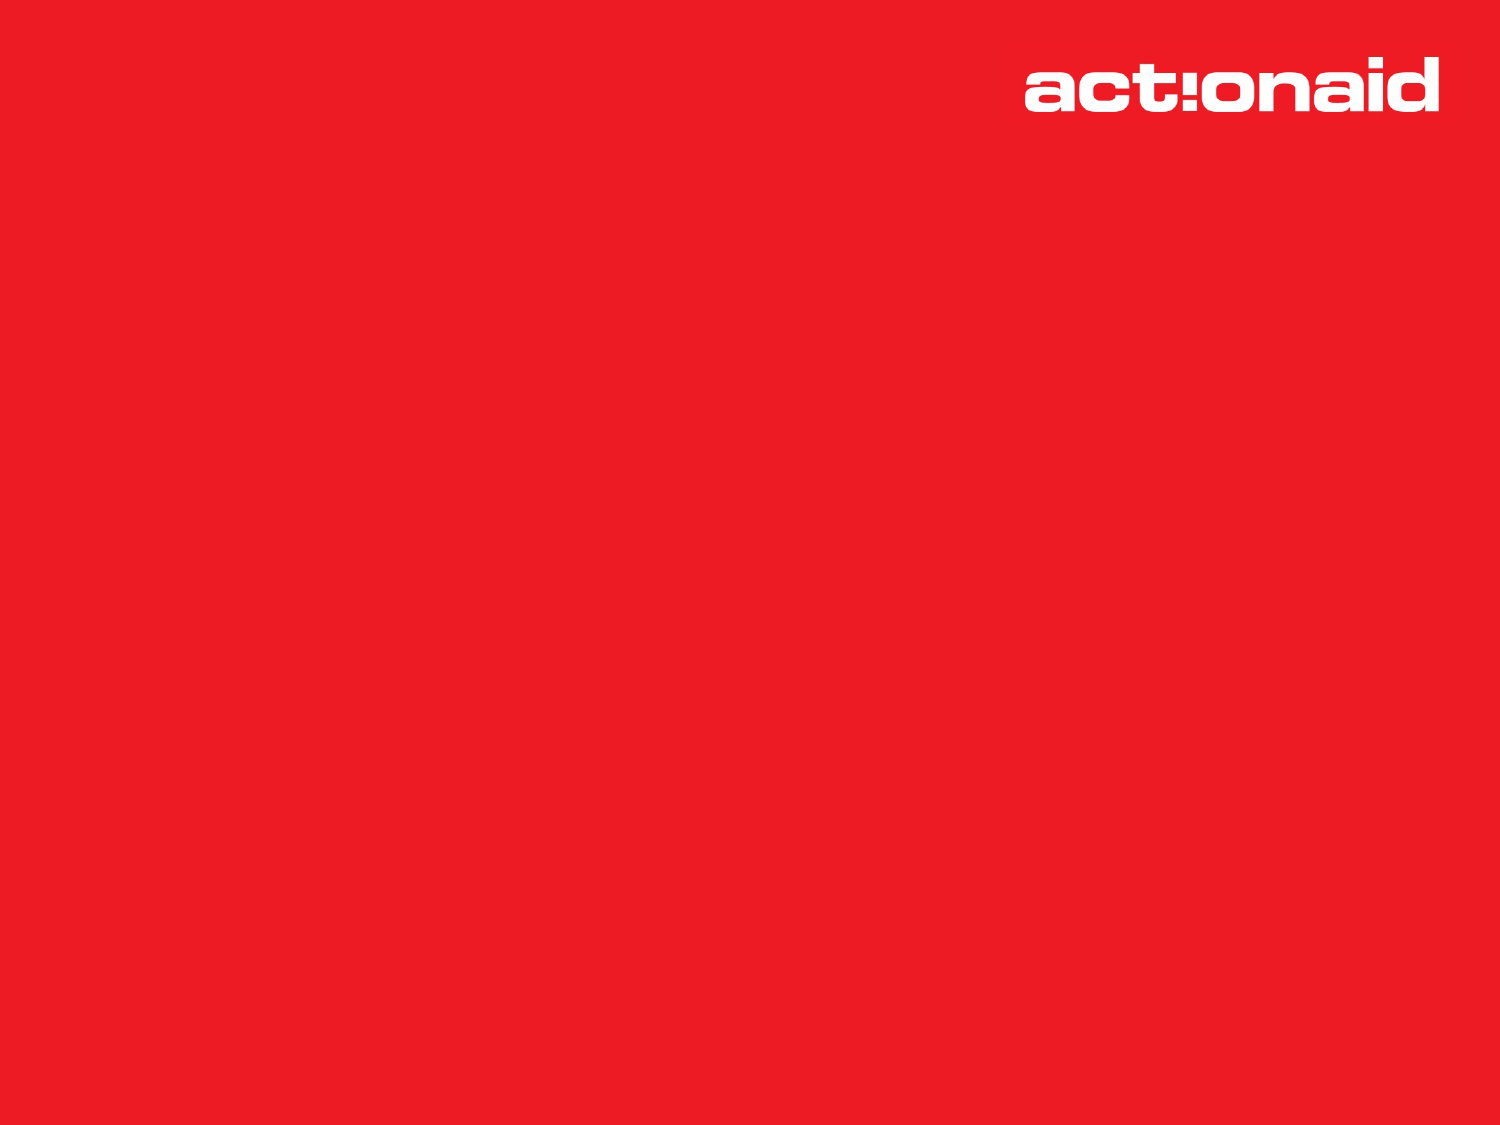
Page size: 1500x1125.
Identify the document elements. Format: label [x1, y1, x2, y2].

picture [1003, 42, 1460, 126]
